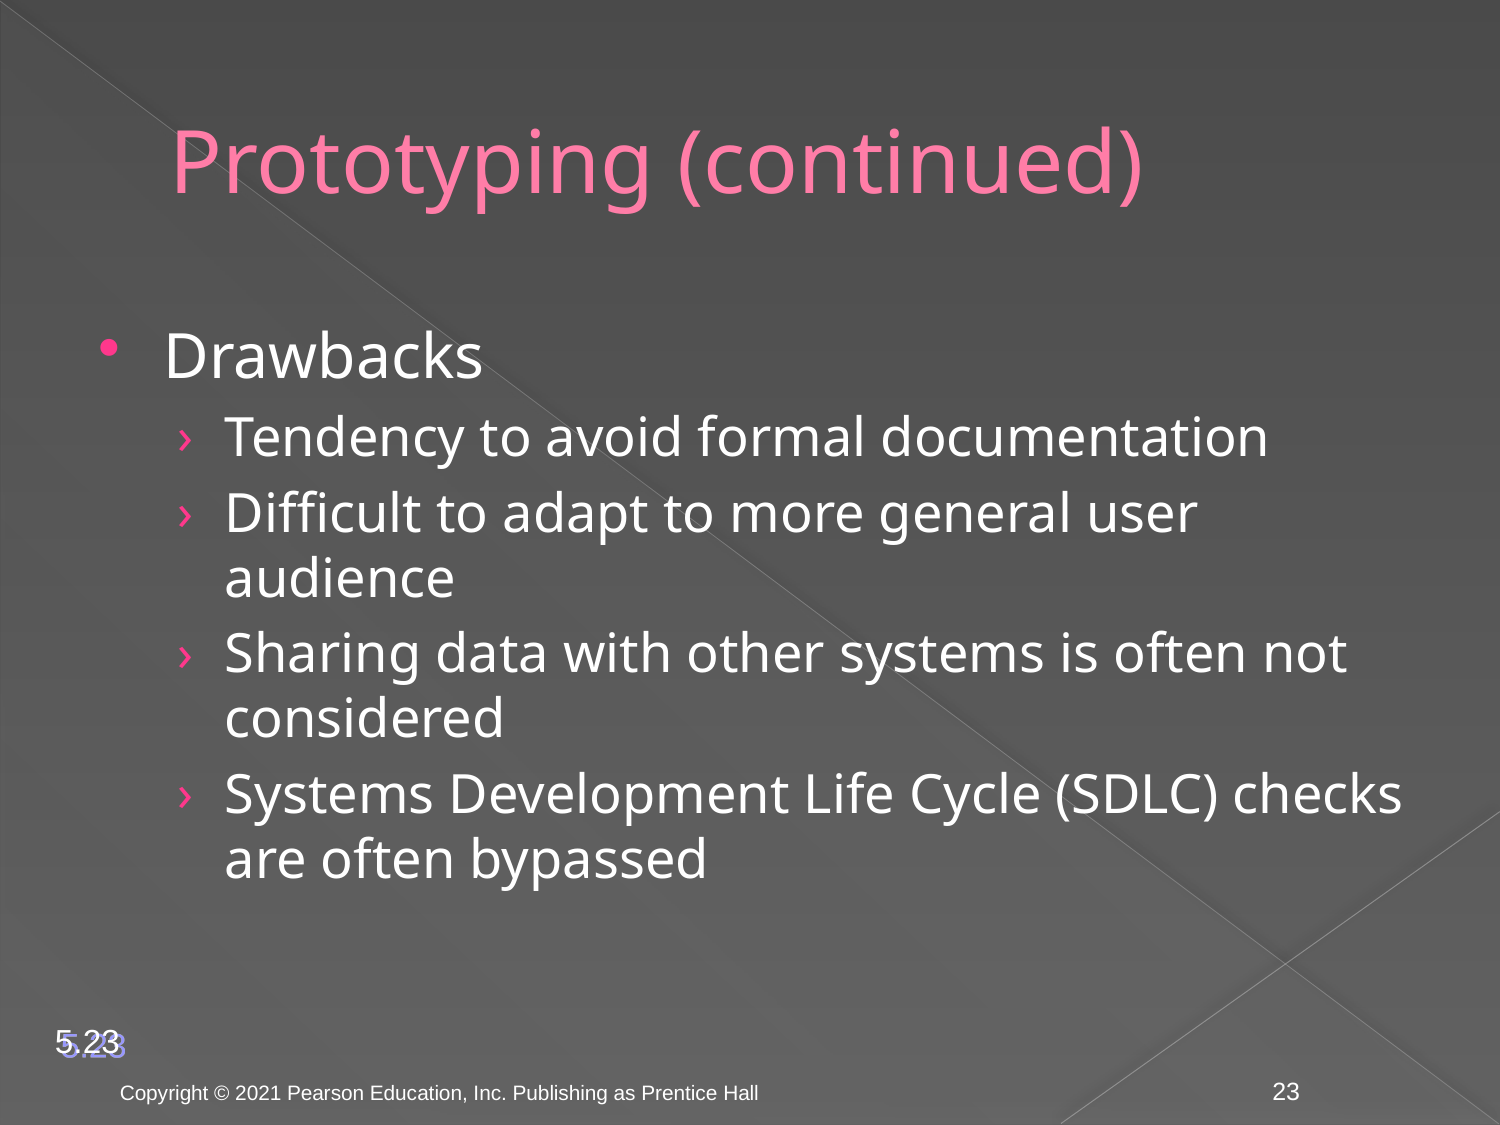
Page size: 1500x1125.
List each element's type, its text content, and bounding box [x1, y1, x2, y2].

title Prototyping (continued) [75, 43, 1425, 274]
slide_number 23 [1245, 1063, 1328, 1113]
text_box 5.23 [37, 1012, 138, 1107]
list Drawbacks Tendency to avoid formal documentation Difficult to adapt to more general user audience Sharing data with other systems is often not considered Systems Development Life Cycle (SDLC) checks are often bypassed [74, 308, 1426, 1060]
footer Copyright © 2021 Pearson Education, Inc. Publishing as Prentice Hall [75, 1063, 774, 1113]
